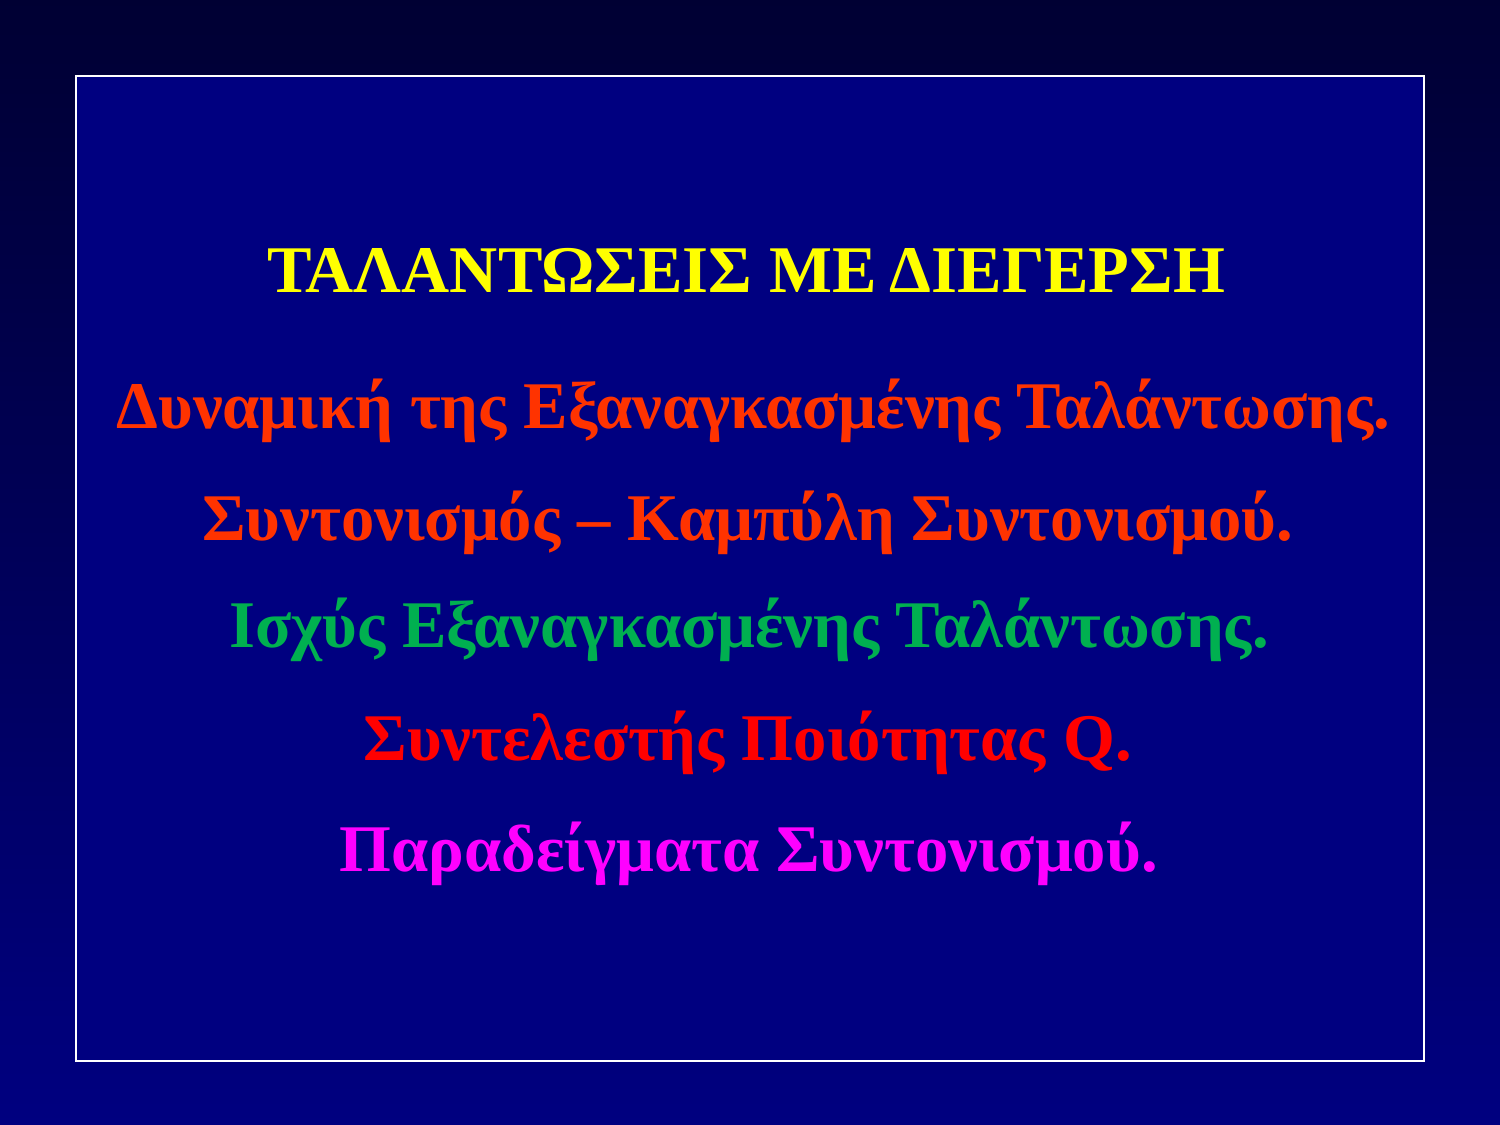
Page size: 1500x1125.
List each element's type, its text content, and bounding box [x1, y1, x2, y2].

text_box Συντελεστής Ποιότητας Q. [76, 695, 1420, 783]
text_box ΤΑΛΑΝΤΩΣΕΙΣ ΜΕ ΔΙΕΓΕΡΣΗ [74, 227, 1419, 315]
text_box Ισχύς Εξαναγκασμένης Ταλάντωσης. [78, 582, 1422, 670]
text_box Συντονισμός – Καμπύλη Συντονισμού. [76, 475, 1421, 563]
text_box Δυναμική της Εξαναγκασμένης Ταλάντωσης. [82, 364, 1427, 451]
text_box Παραδείγματα Συντονισμού. [76, 806, 1422, 894]
